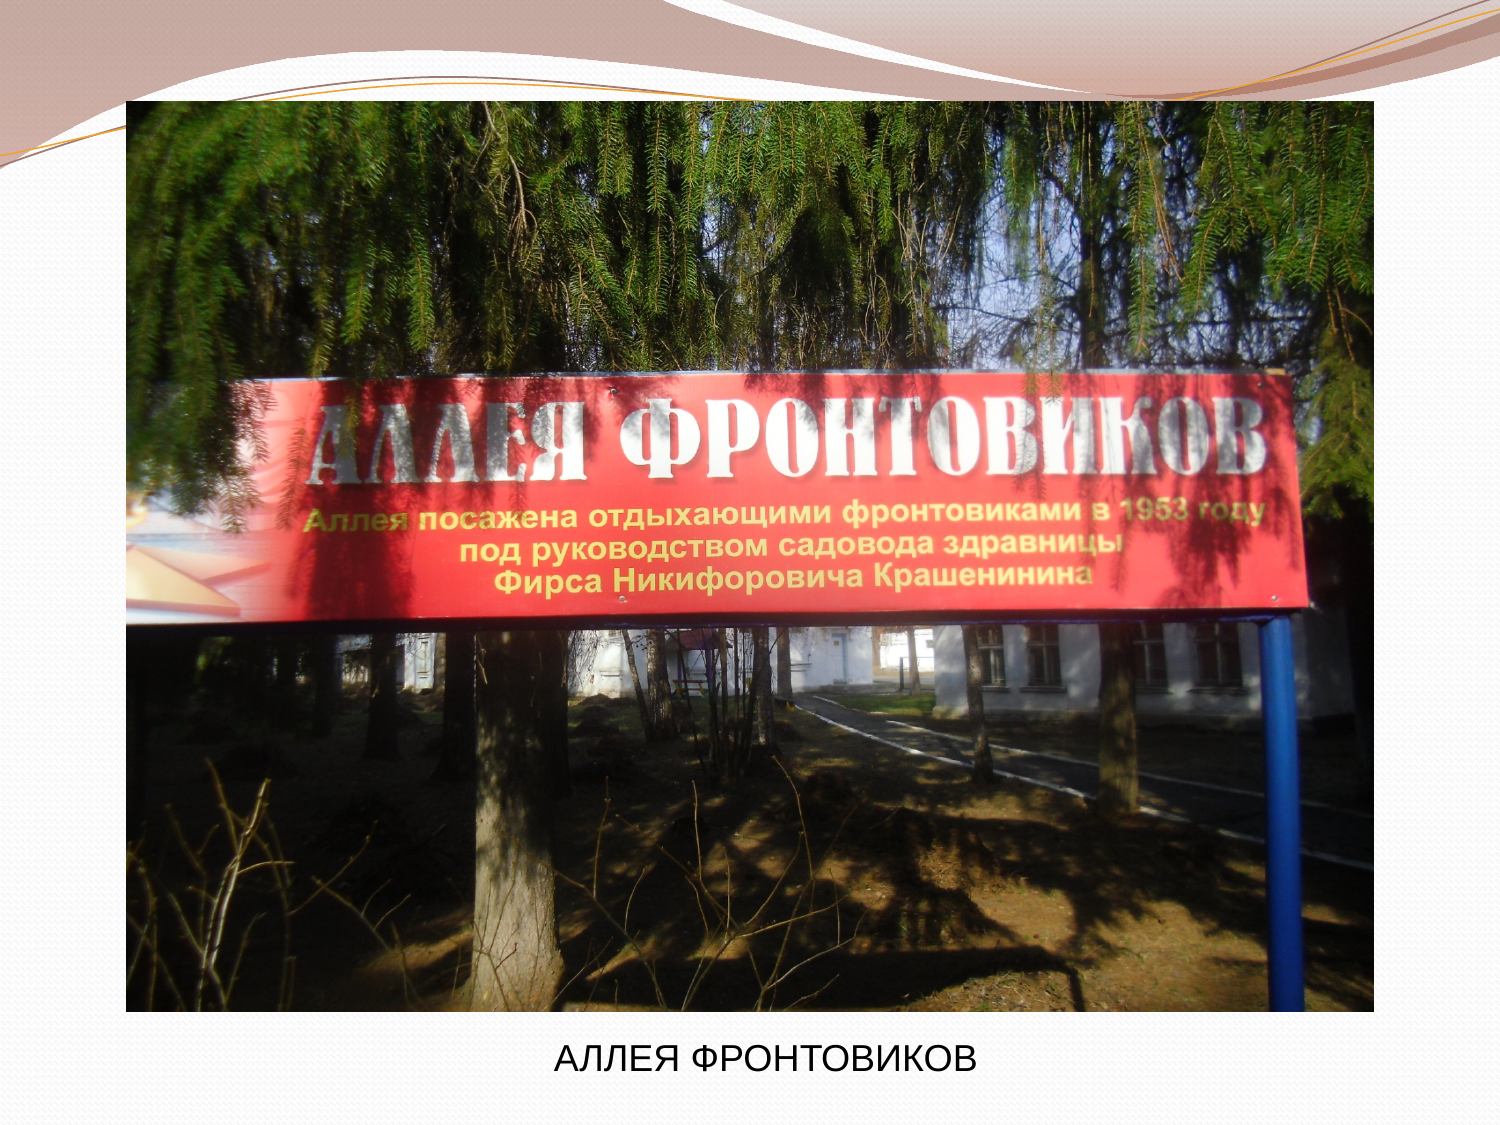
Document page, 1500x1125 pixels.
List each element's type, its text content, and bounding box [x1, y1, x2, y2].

text_box АЛЛЕЯ ФРОНТОВИКОВ [120, 1026, 1412, 1086]
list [125, 101, 1374, 1012]
